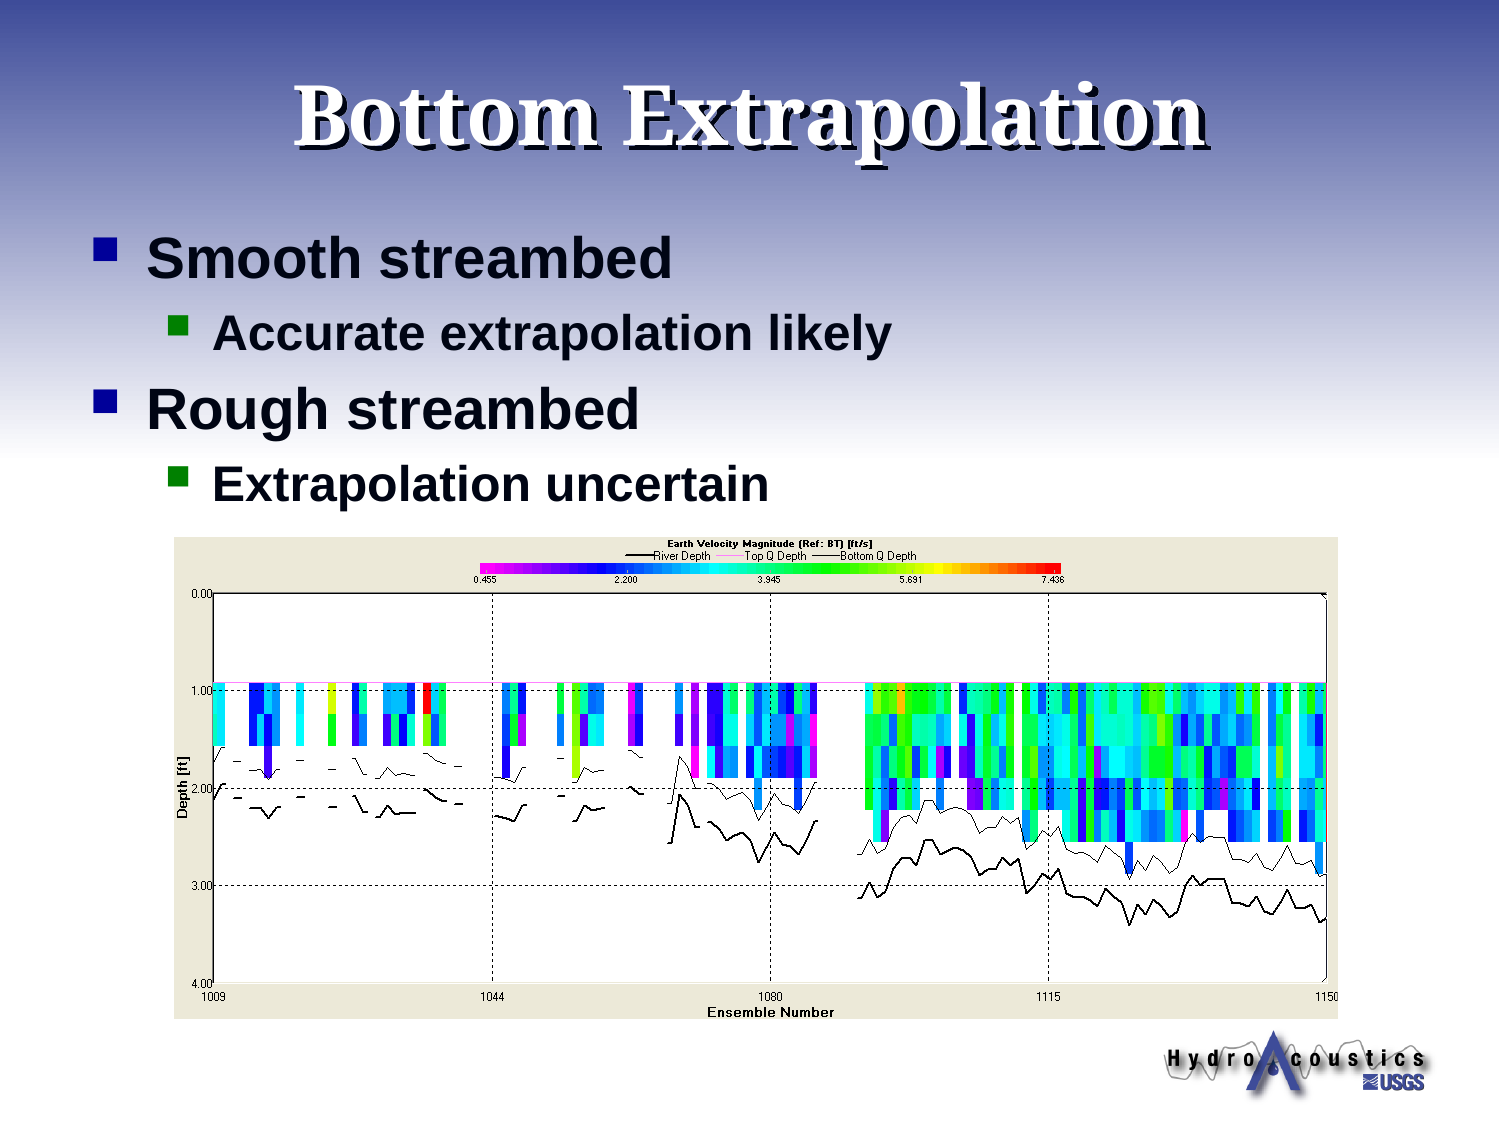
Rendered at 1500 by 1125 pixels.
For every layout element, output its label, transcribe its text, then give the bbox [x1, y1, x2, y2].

title Bottom Extrapolation [74, 62, 1426, 163]
picture [174, 537, 1338, 1019]
list Smooth streambed Accurate extrapolation likely Rough streambed Extrapolation uncertain [74, 212, 1426, 1056]
picture [1162, 1024, 1439, 1107]
